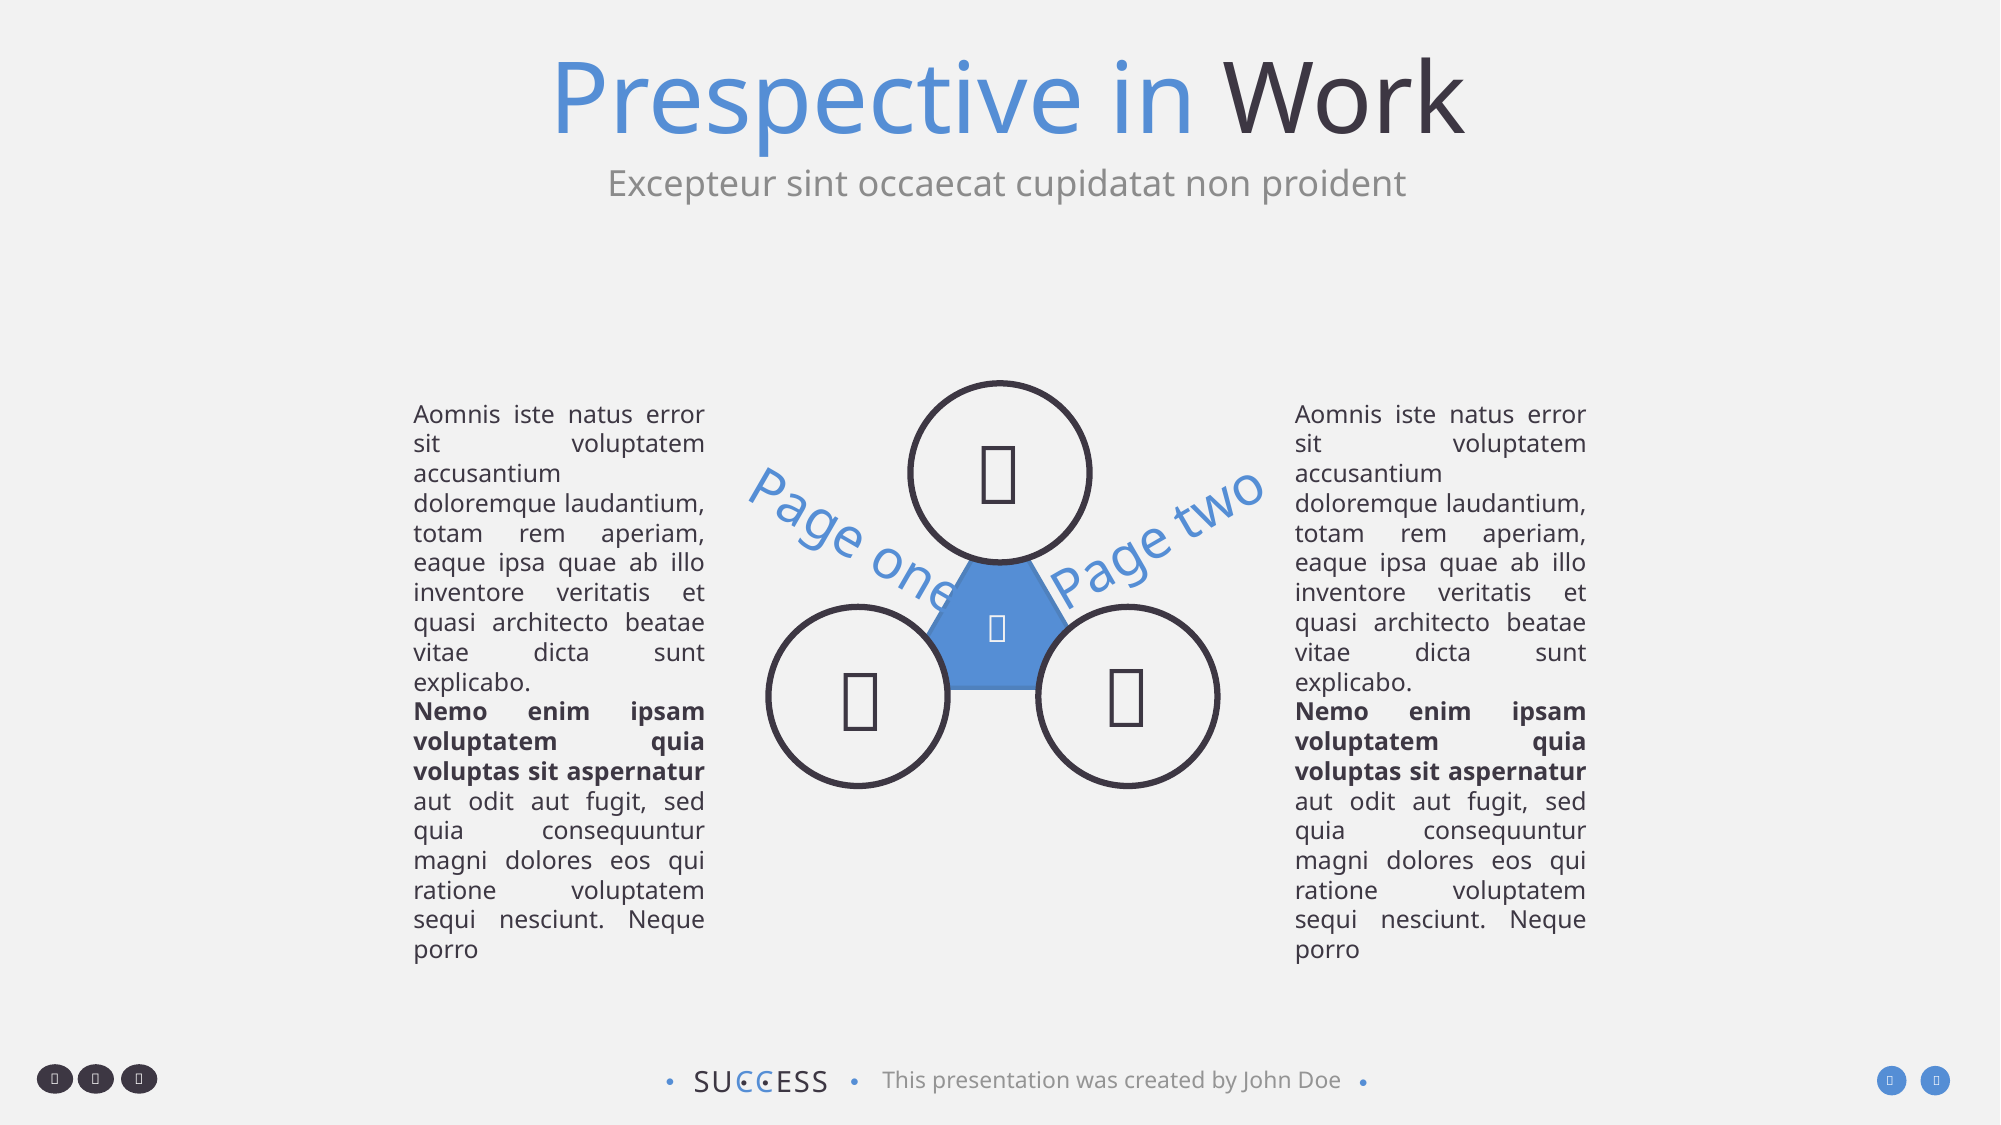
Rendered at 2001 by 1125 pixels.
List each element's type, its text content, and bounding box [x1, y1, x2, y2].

text_box Aomnis iste natus error sit voluptatem accusantium doloremque laudantium, totam rem aperiam, eaque ipsa quae ab illo inventore veritatis et quasi architecto beatae vitae dicta sunt explicabo. Nemo enim ipsam voluptatem quia voluptas sit aspernatur aut odit aut fugit, sed quia consequuntur magni dolores eos qui ratione voluptatem sequi nesciunt. Neque porro [398, 390, 720, 972]
subtitle Excepteur sint occaecat cupidatat non proident [307, 153, 1709, 236]
text_box [766, 604, 950, 789]
text_box  [1087, 639, 1166, 752]
text_box  [959, 415, 1039, 528]
text_box Page one [722, 437, 994, 641]
text_box  [821, 642, 900, 755]
text_box Aomnis iste natus error sit voluptatem accusantium doloremque laudantium, totam rem aperiam, eaque ipsa quae ab illo inventore veritatis et quasi architecto beatae vitae dicta sunt explicabo. Nemo enim ipsam voluptatem quia voluptas sit aspernatur aut odit aut fugit, sed quia consequuntur magni dolores eos qui ratione voluptatem sequi nesciunt. Neque porro [1280, 390, 1602, 972]
text_box  [971, 597, 1024, 657]
text_box [926, 560, 1060, 690]
text_box [908, 381, 1092, 565]
text_box [1036, 604, 1220, 789]
text_box Page two [1022, 434, 1280, 636]
title Prespective in Work [307, 26, 1709, 153]
